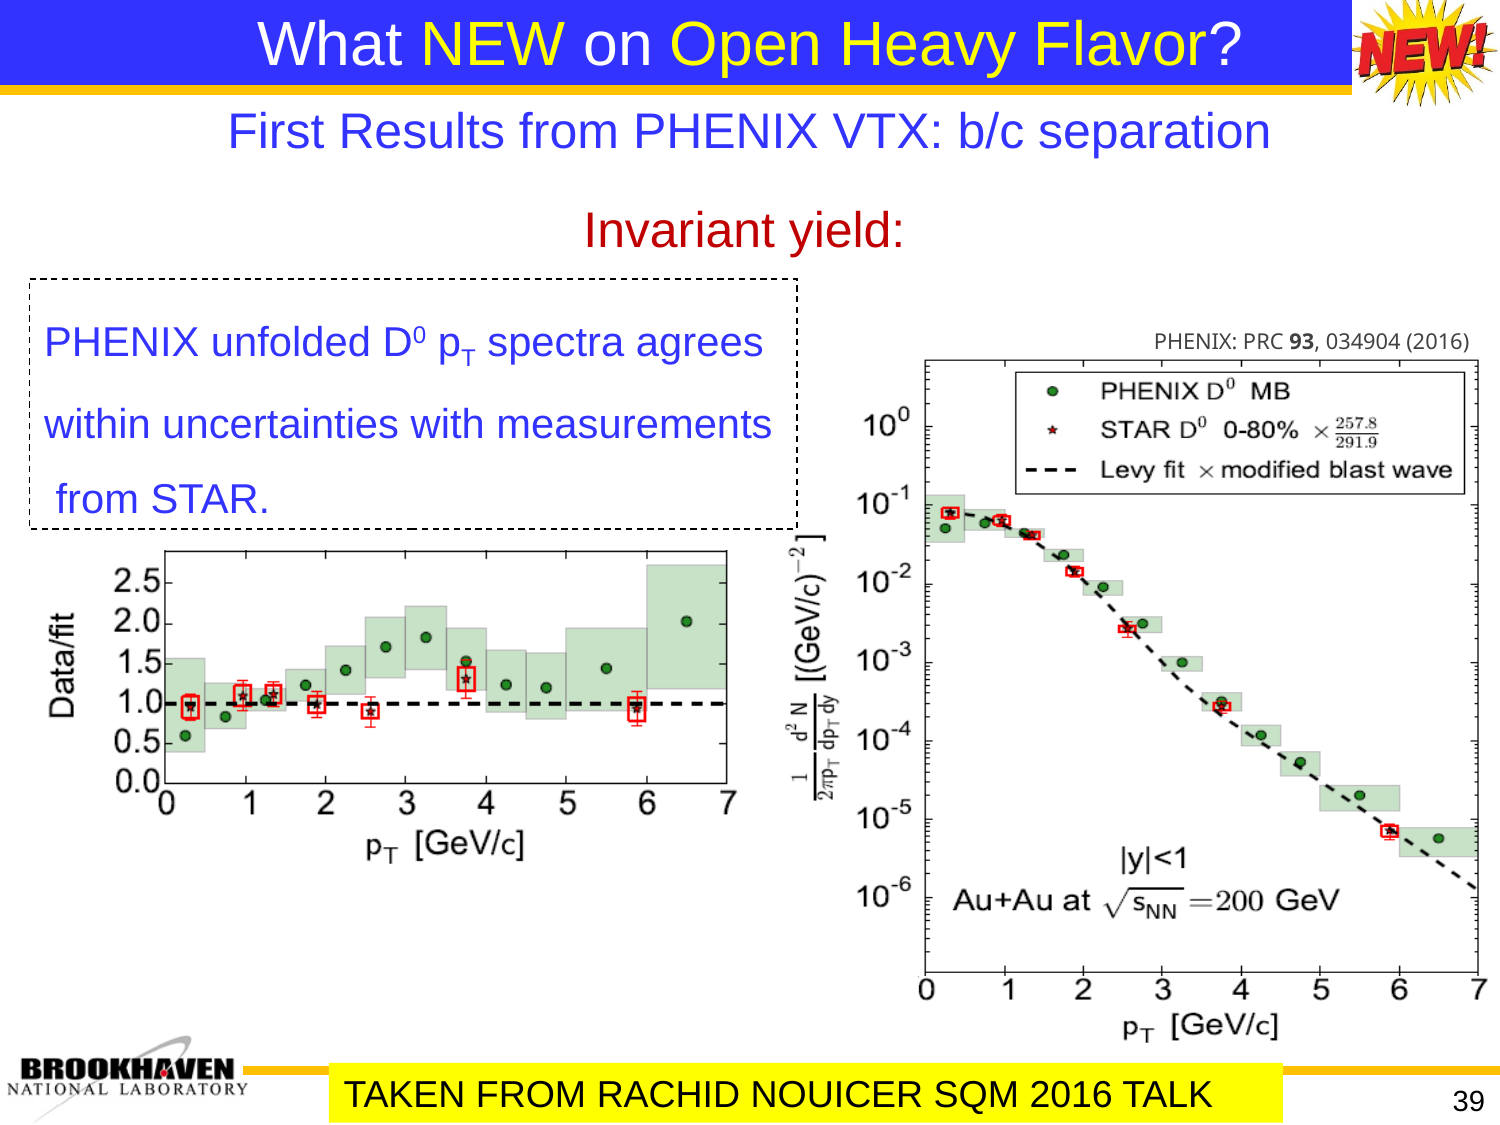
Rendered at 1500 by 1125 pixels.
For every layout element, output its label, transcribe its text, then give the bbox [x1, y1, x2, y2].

text_box PHENIX: PRC 93, 034904 (2016) [1139, 320, 1485, 349]
text_box What NEW on Open Heavy Flavor? [0, 3, 1352, 85]
text_box First Results from PHENIX VTX: b/c separation [0, 90, 1500, 166]
picture [2, 550, 748, 880]
text_box TAKEN FROM RACHID NOUICER SQM 2016 TALK [328, 1062, 1283, 1123]
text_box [765, 349, 1498, 1057]
picture [7, 1035, 249, 1125]
picture [1352, 0, 1500, 108]
text_box [0, 85, 1352, 90]
text_box PHENIX unfolded D0 pT spectra agrees within uncertainties with measurements from STAR. [29, 278, 798, 529]
text_box Invariant yield: [2, 166, 1500, 266]
